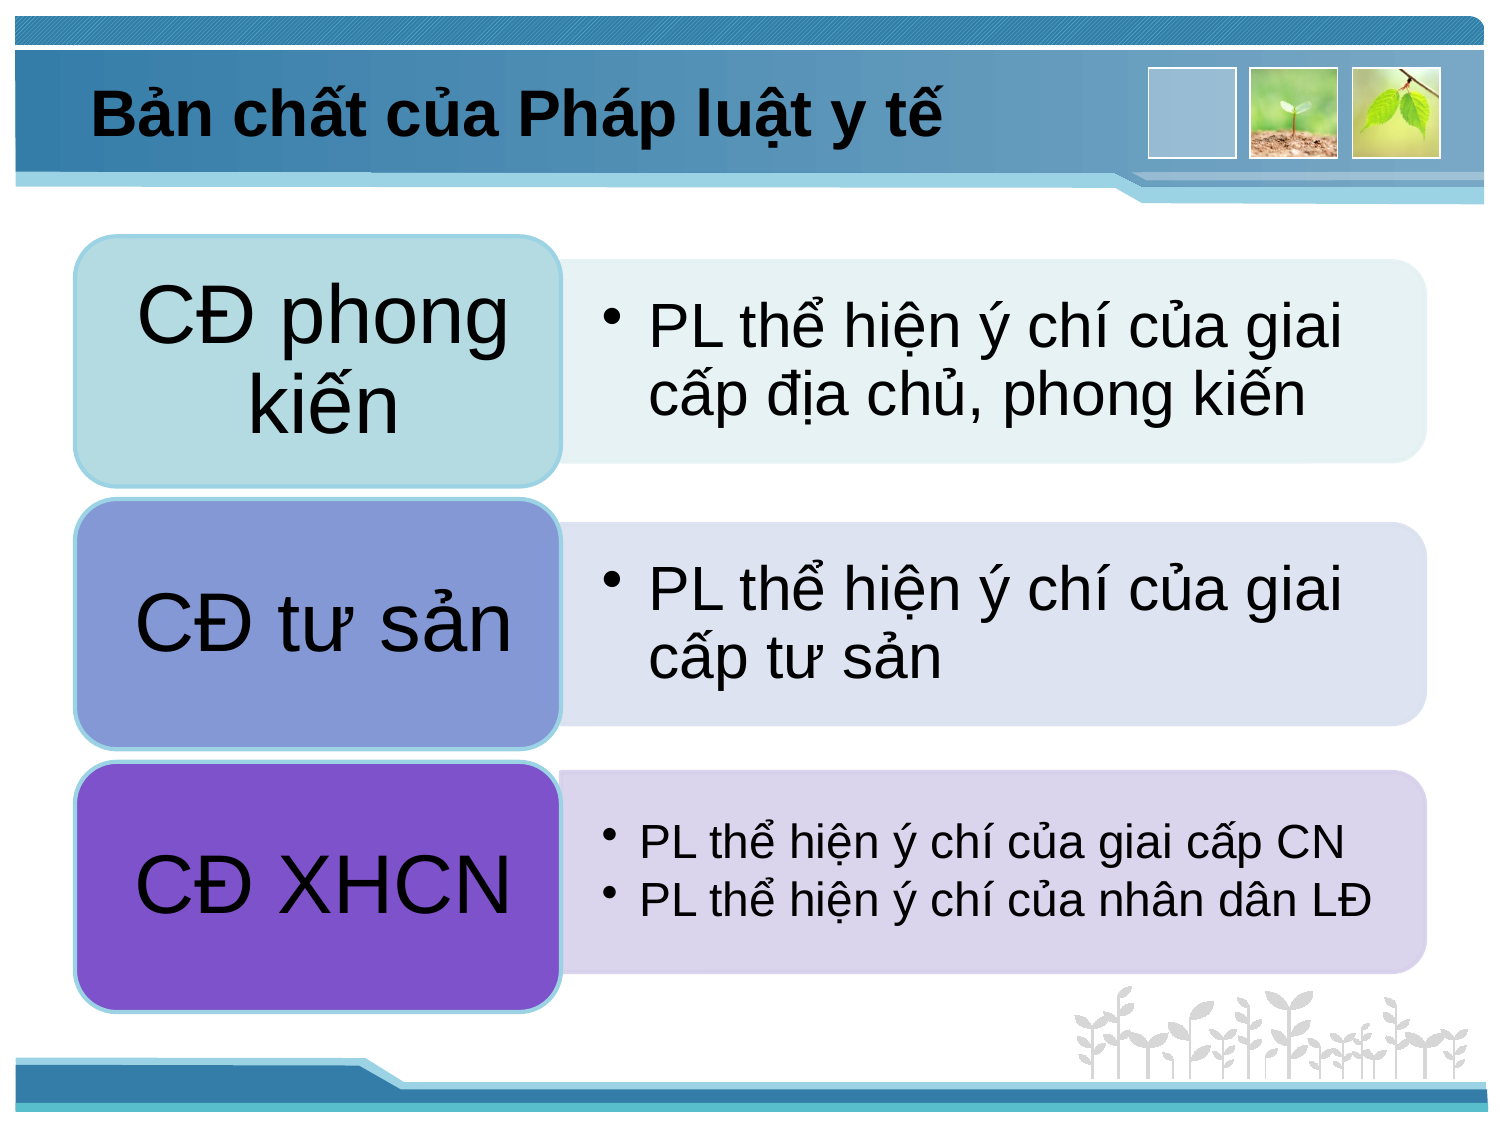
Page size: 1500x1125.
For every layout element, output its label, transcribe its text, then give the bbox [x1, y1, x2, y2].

picture [1251, 69, 1337, 157]
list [74, 235, 1426, 1013]
title Bản chất của Pháp luật y tế [74, 38, 1138, 182]
picture [1353, 69, 1439, 157]
